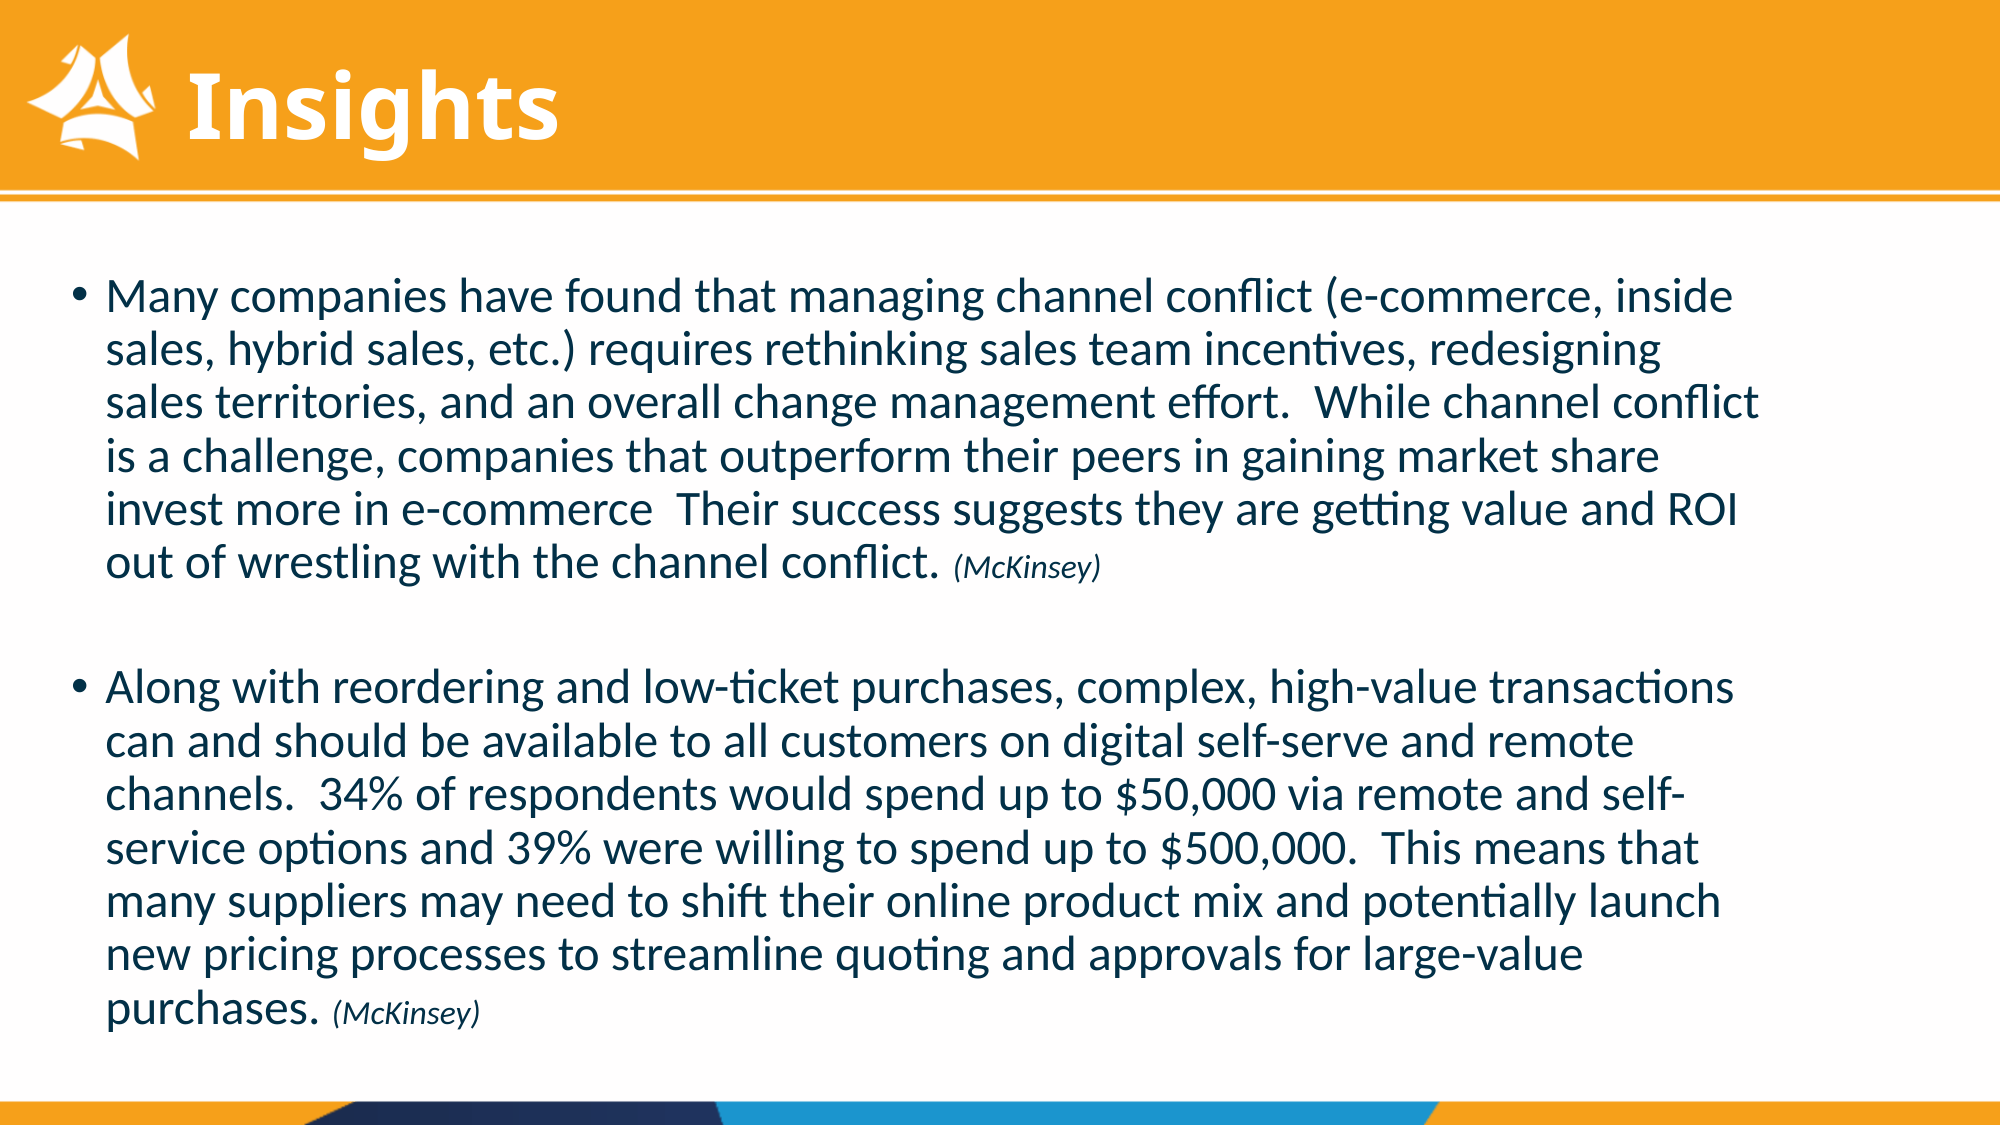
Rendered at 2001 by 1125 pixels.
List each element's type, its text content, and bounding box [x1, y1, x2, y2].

list Many companies have found that managing channel conflict (e-commerce, inside sales, hybrid sales, etc.) requires rethinking sales team incentives, redesigning sales territories, and an overall change management effort. While channel conflict is a challenge, companies that outperform their peers in gaining market share invest more in e-commerce Their success suggests they are getting value and ROI out of wrestling with the channel conflict. (McKinsey) Along with reordering and low-ticket purchases, complex, high-value transactions can and should be available to all customers on digital self-serve and remote channels. 34% of respondents would spend up to $50,000 via remote and self- service options and 39% were willing to spend up to $500,000. This means that many suppliers may need to shift their online product mix and potentially launch new pricing processes to streamline quoting and approvals for large-value purchases. (McKinsey) [55, 261, 1781, 1049]
picture [0, 0, 2000, 1125]
title Insights [172, 32, 1863, 188]
